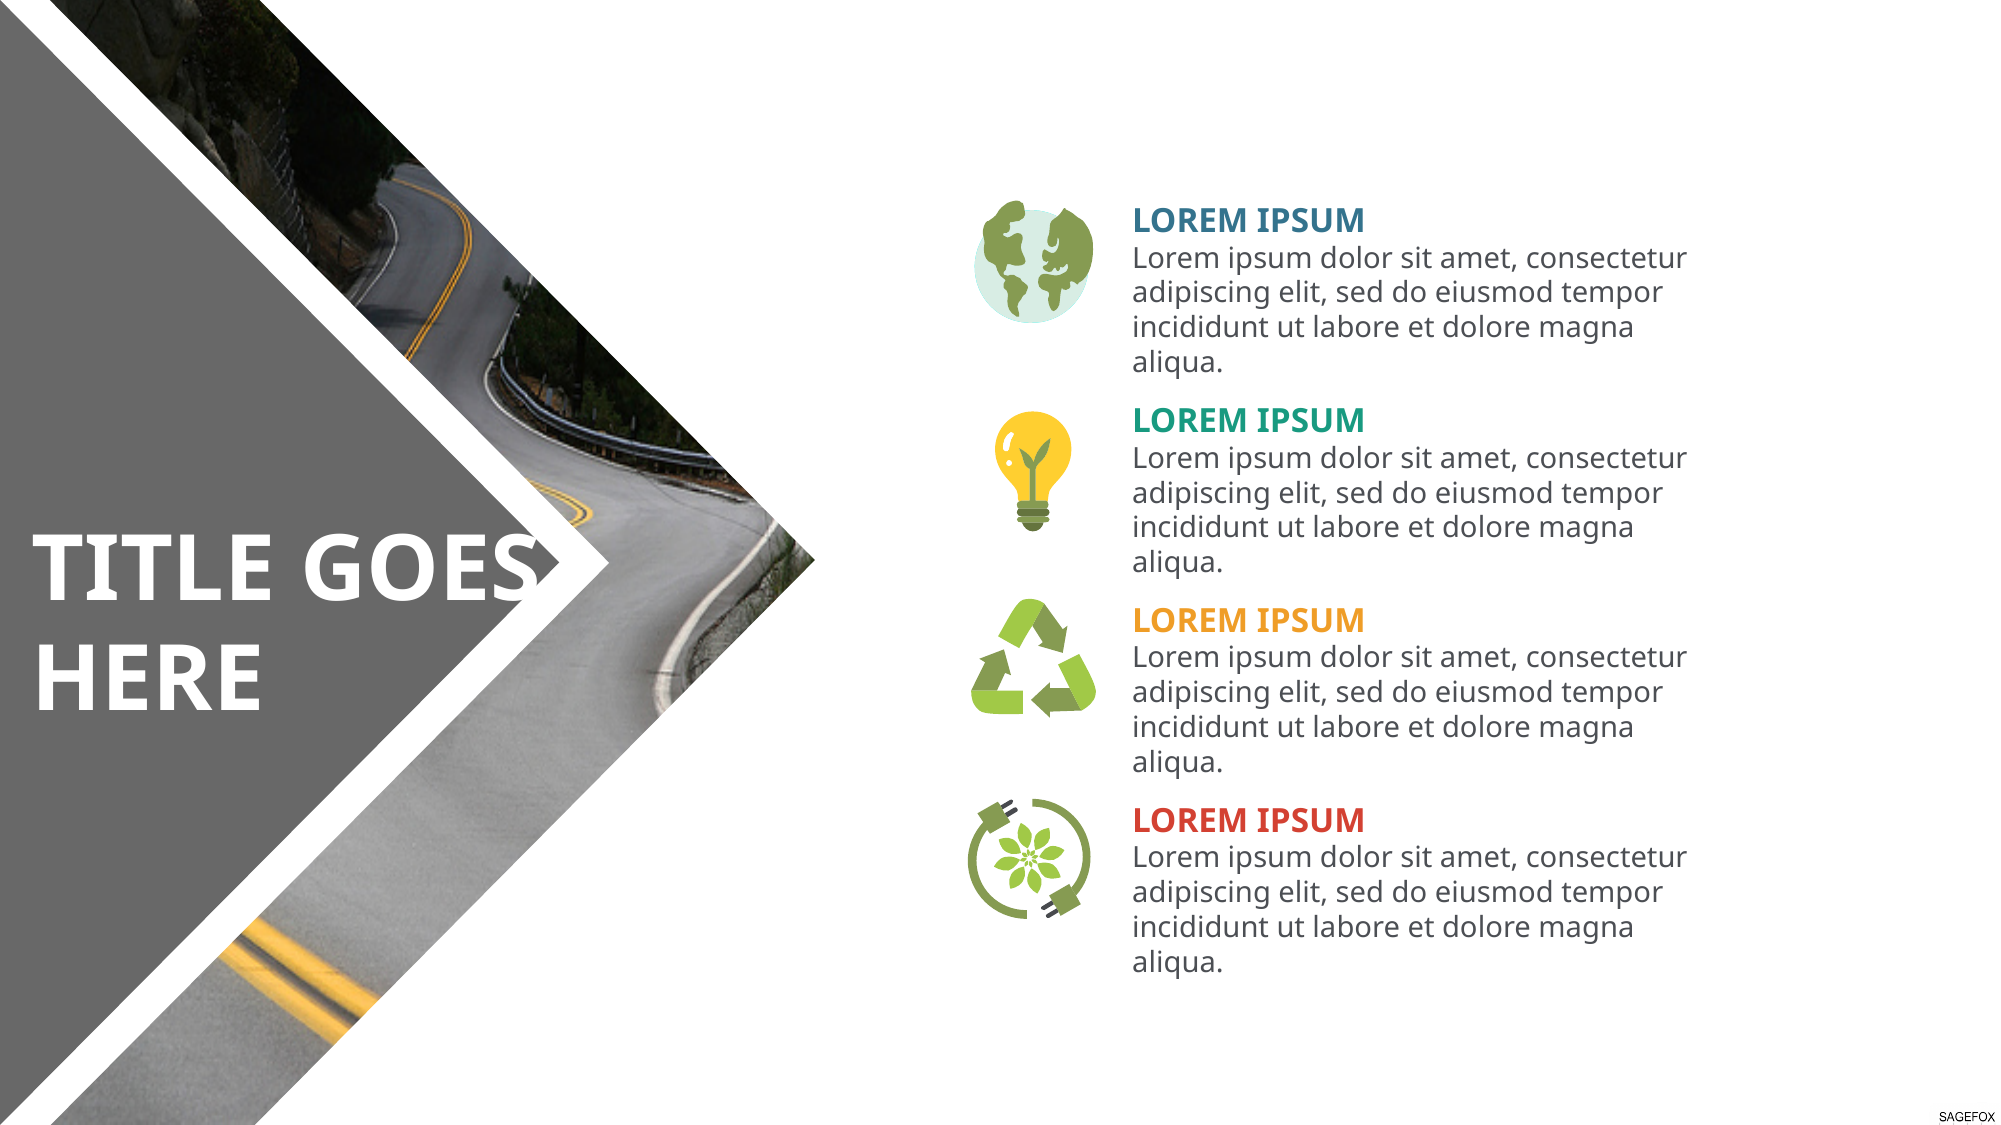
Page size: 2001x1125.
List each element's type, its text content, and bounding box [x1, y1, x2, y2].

text_box LOREM IPSUM Lorem ipsum dolor sit amet, consectetur adipiscing elit, sed do eiusmod tempor incididunt ut labore et dolore magna aliqua. [1122, 593, 1728, 784]
text_box TITLE GOES HERE [16, 501, 580, 737]
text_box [971, 597, 1099, 718]
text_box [973, 198, 1094, 324]
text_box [995, 411, 1072, 532]
text_box LOREM IPSUM Lorem ipsum dolor sit amet, consectetur adipiscing elit, sed do eiusmod tempor incididunt ut labore et dolore magna aliqua. [1122, 193, 1728, 384]
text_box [967, 798, 1091, 919]
text_box [0, 0, 500, 1125]
picture [1936, 1111, 1997, 1125]
text_box LOREM IPSUM Lorem ipsum dolor sit amet, consectetur adipiscing elit, sed do eiusmod tempor incididunt ut labore et dolore magna aliqua. [1122, 393, 1728, 584]
text_box LOREM IPSUM Lorem ipsum dolor sit amet, consectetur adipiscing elit, sed do eiusmod tempor incididunt ut labore et dolore magna aliqua. [1122, 793, 1728, 984]
text_box [48, 0, 817, 1125]
